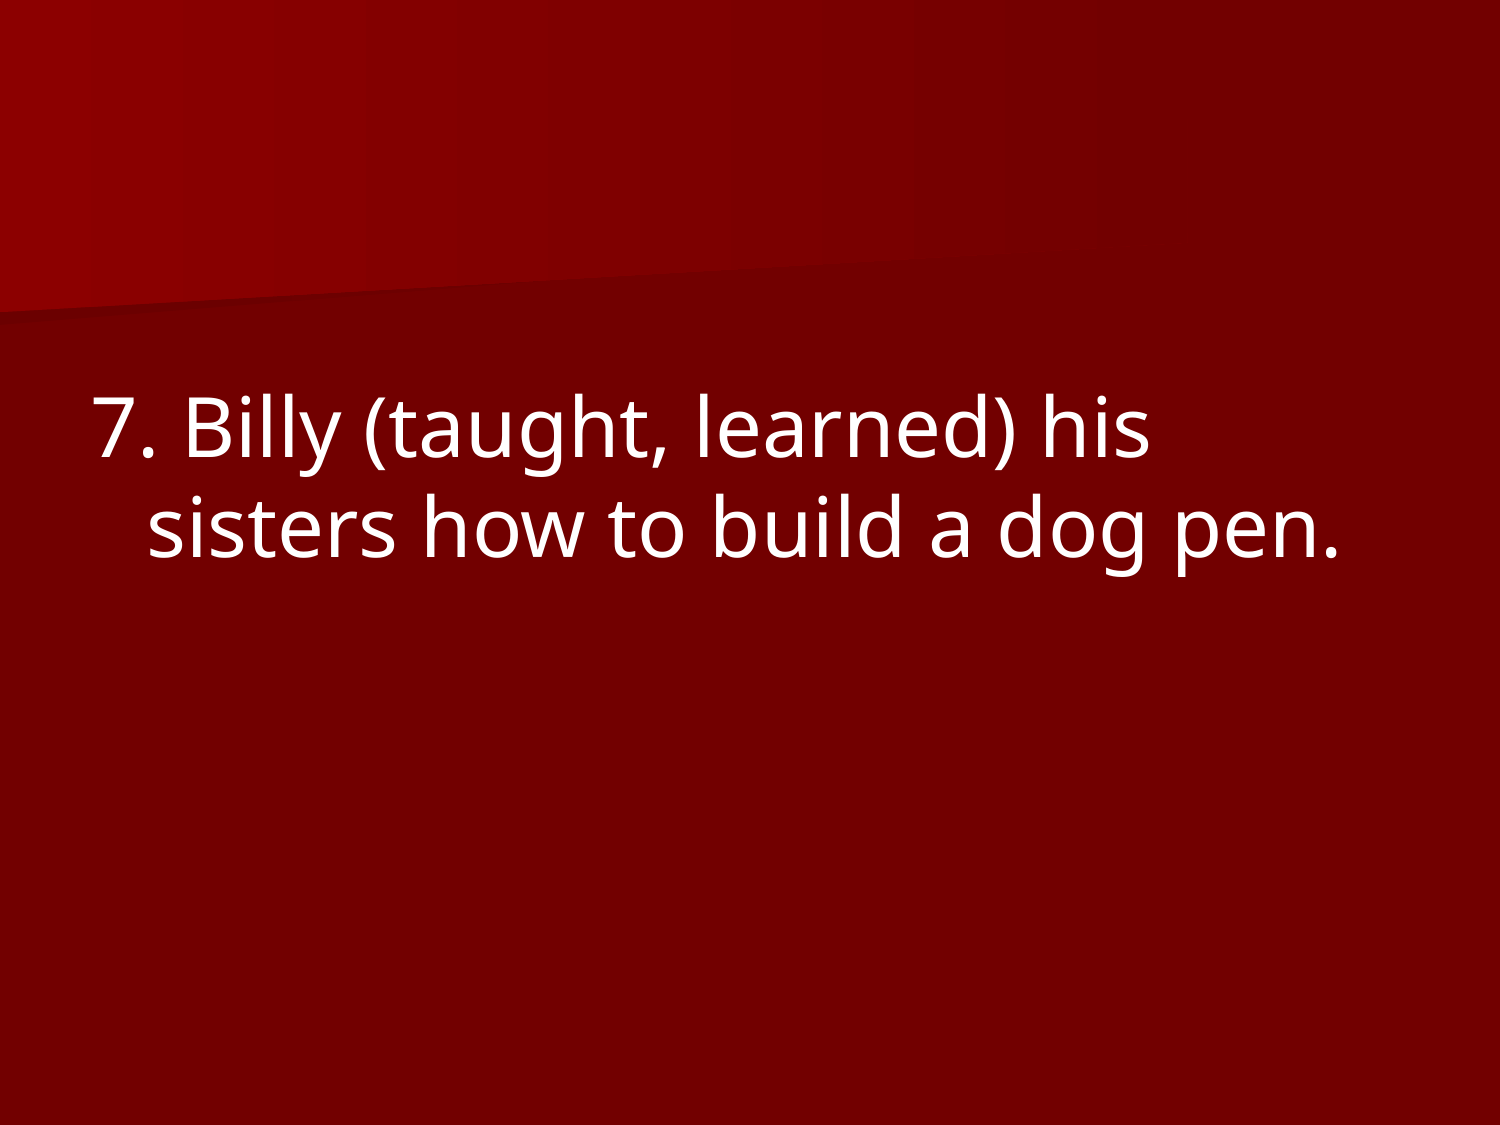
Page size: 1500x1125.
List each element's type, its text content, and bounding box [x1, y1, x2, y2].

list 7. Billy (taught, learned) his sisters how to build a dog pen. [75, 249, 1425, 838]
